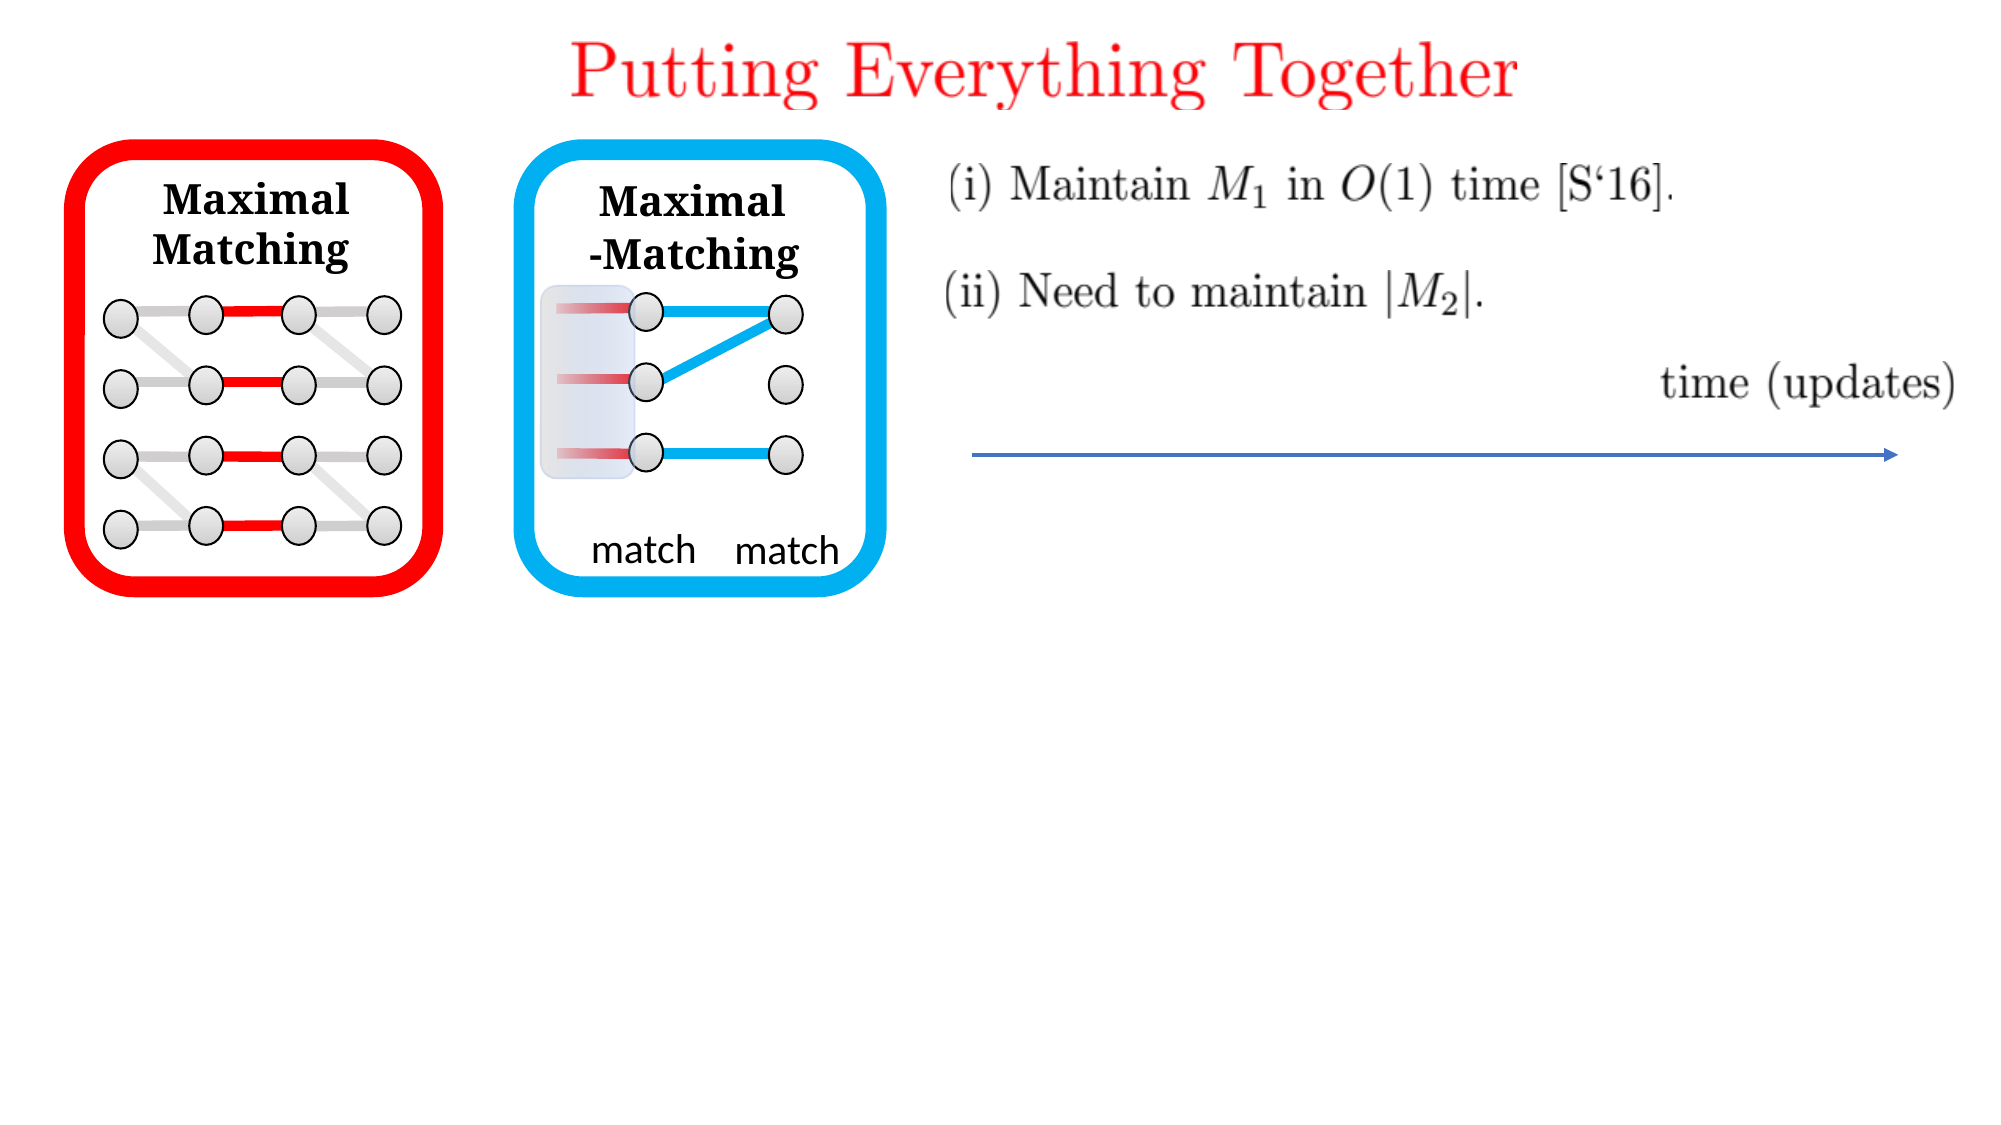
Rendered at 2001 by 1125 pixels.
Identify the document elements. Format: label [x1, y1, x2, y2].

text_box [74, 149, 433, 587]
picture [946, 270, 1482, 319]
picture [571, 40, 1518, 110]
picture [1659, 361, 1954, 410]
picture [950, 163, 1672, 212]
text_box [523, 149, 877, 587]
